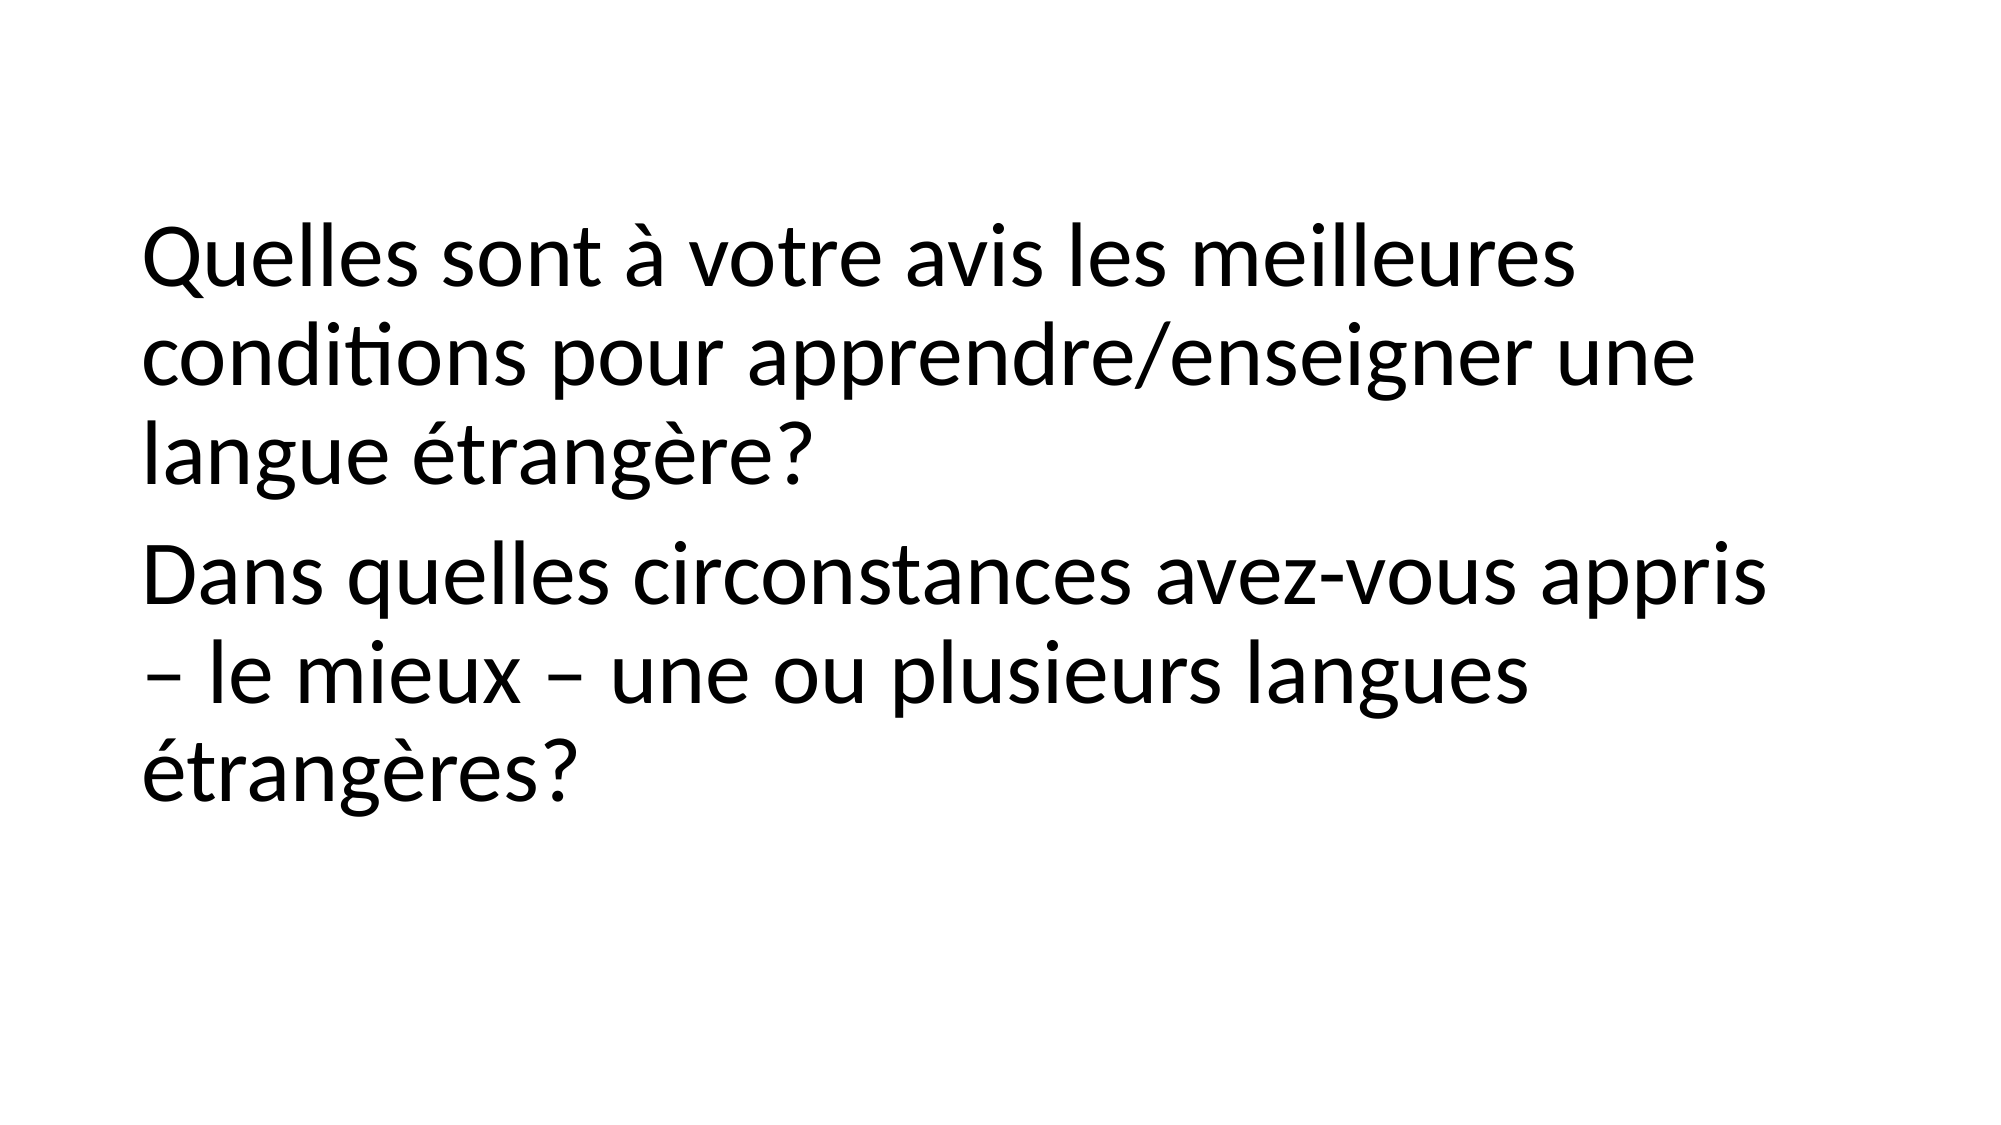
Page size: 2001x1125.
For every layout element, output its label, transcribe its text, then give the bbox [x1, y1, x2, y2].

list Quelles sont à votre avis les meilleures conditions pour apprendre/enseigner une langue étrangère? Dans quelles circonstances avez-vous appris – le mieux – une ou plusieurs langues étrangères? [125, 109, 1851, 823]
